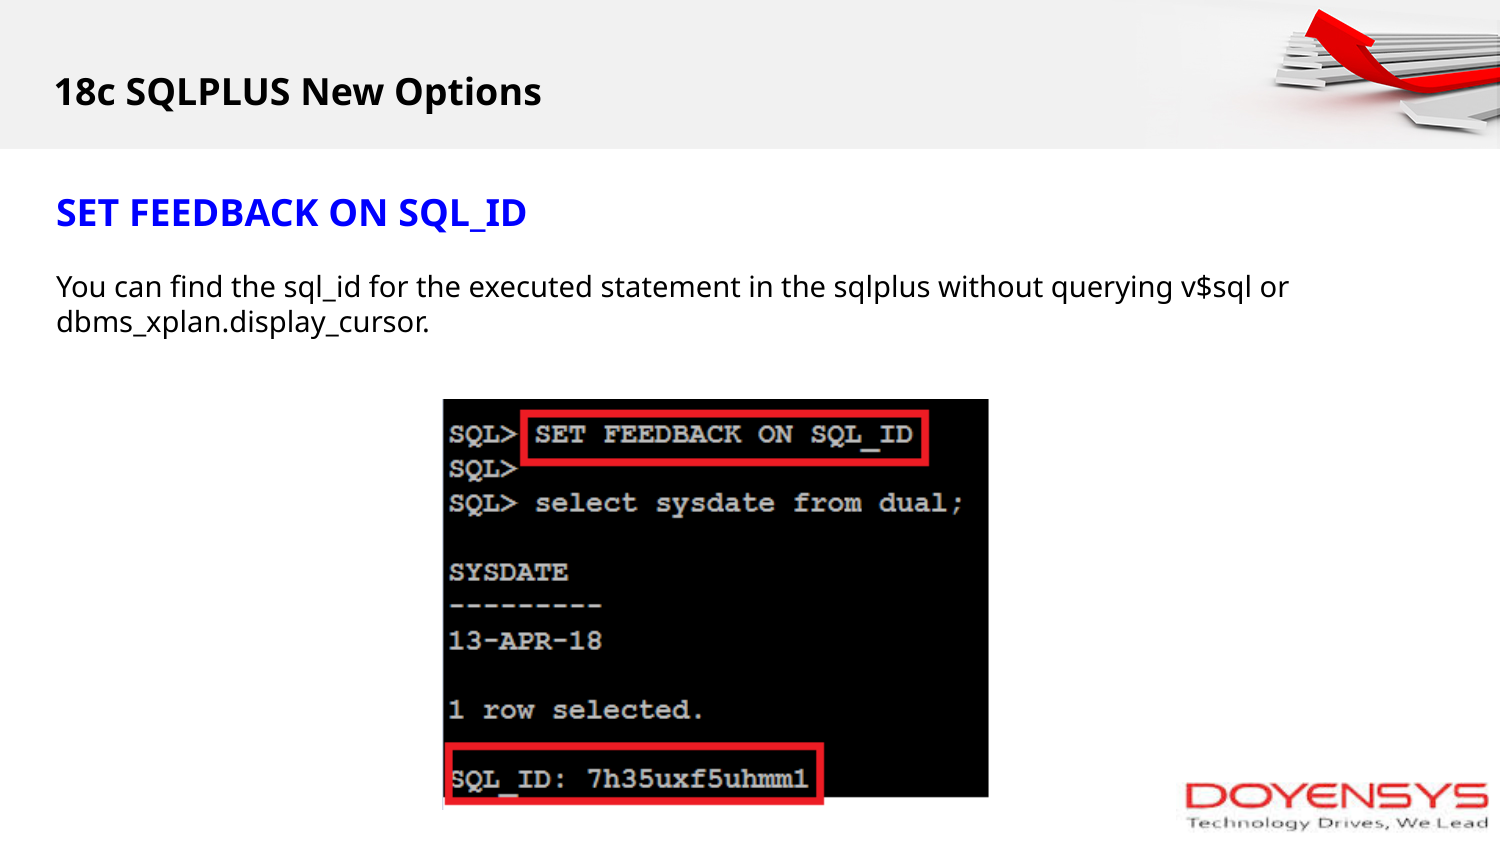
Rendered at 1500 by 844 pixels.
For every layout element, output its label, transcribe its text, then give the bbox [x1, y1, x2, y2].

picture [0, 127, 1500, 844]
title [0, 0, 1500, 127]
text_box 18c SQLPLUS New Options [39, 60, 558, 121]
text_box SET FEEDBACK ON SQL_ID You can find the sql_id for the executed statement in the sqlplus without querying v$sql or dbms_xplan.display_cursor. [41, 181, 1459, 526]
